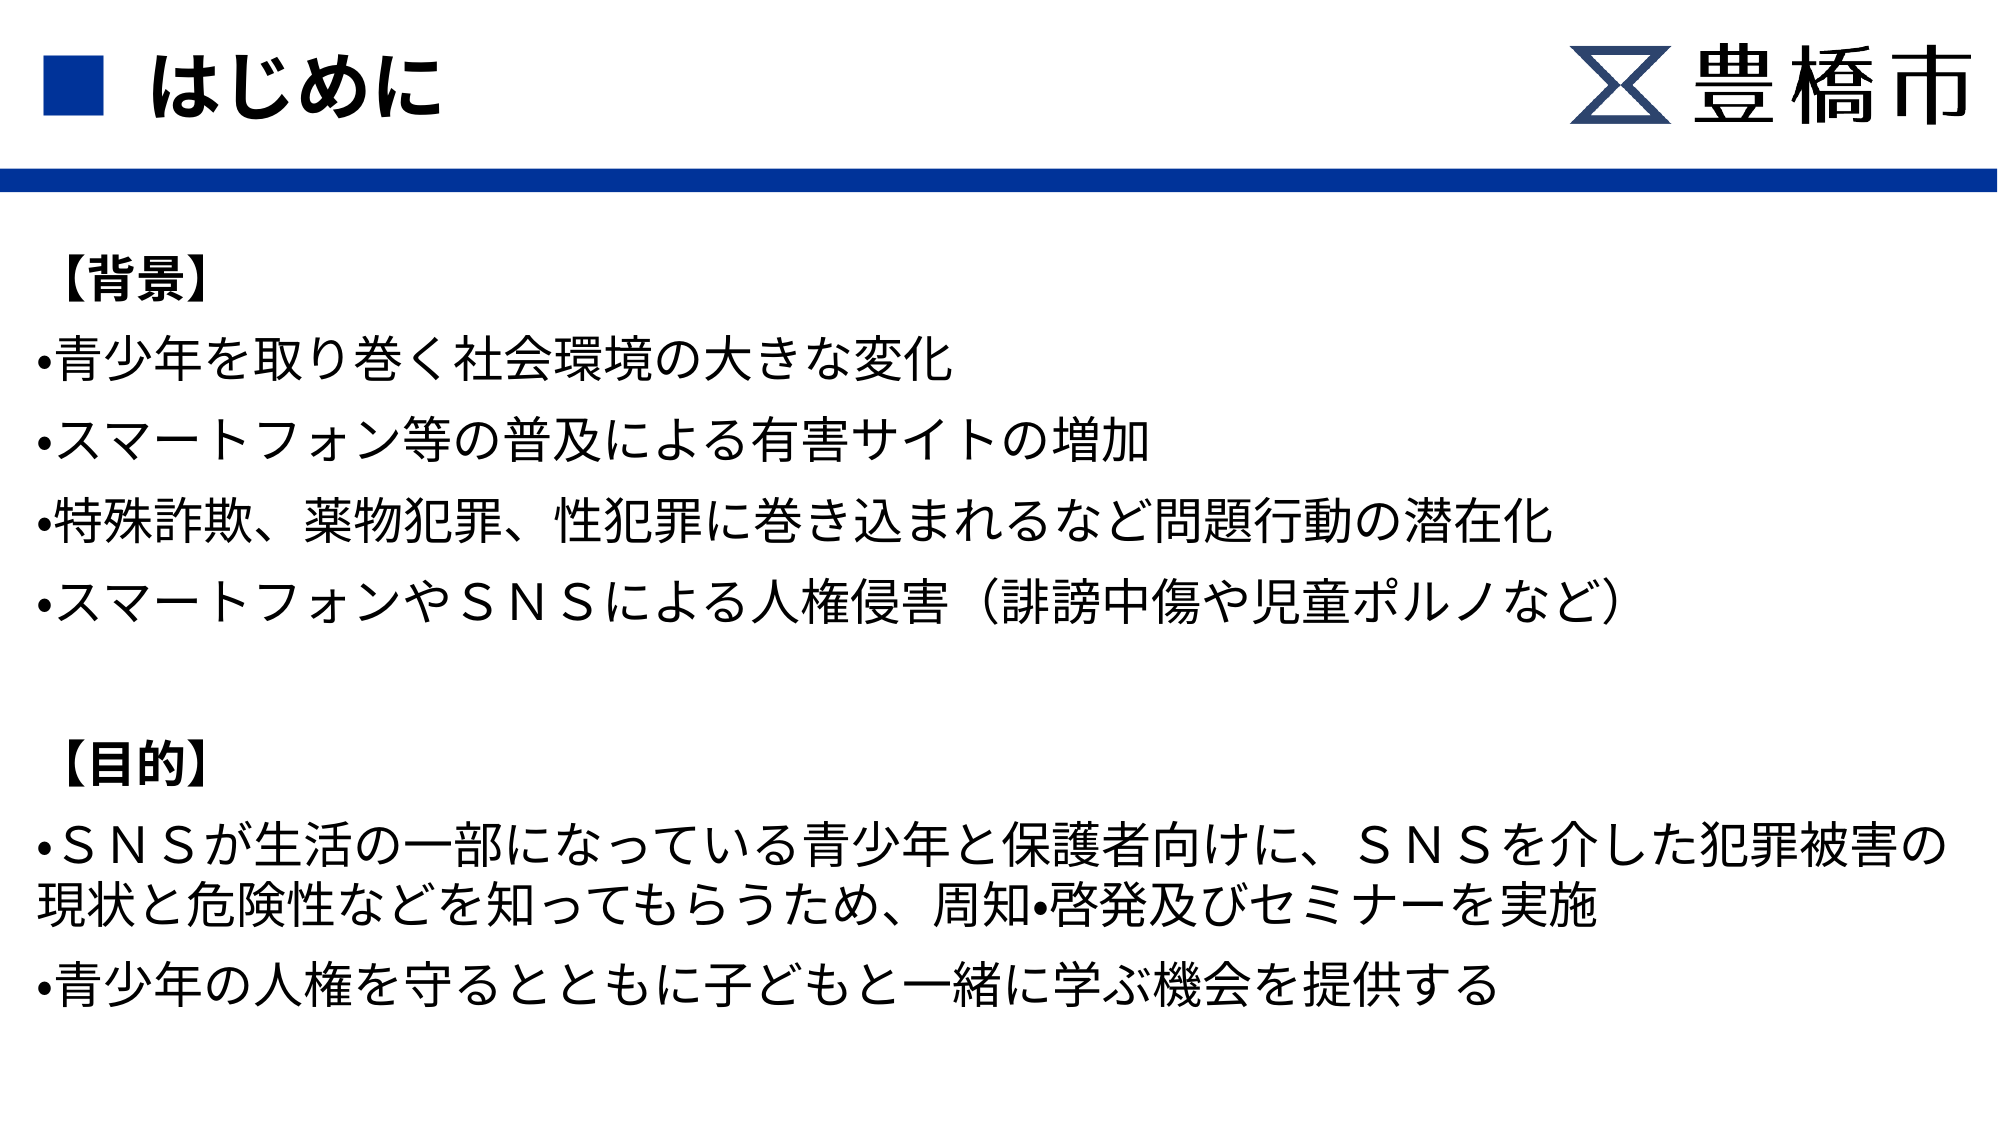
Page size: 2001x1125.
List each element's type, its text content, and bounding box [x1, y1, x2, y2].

text_box 【背景】 ・青少年を取り巻く社会環境の大きな変化 ・スマートフォン等の普及による有害サイトの増加 ・特殊詐欺、薬物犯罪、性犯罪に巻き込まれるなど問題行動の潜在化 ・スマートフォンやＳＮＳによる人権侵害（誹謗中傷や児童ポルノなど） 【目的】 ・ＳＮＳが生活の一部になっている青少年と保護者向けに、ＳＮＳを介した犯罪被害の現状と危険性などを知ってもらうため、周知・啓発及びセミナーを実施 ・青少年の人権を守るとともに子どもと一緒に学ぶ機会を提供する [21, 239, 1977, 1109]
subtitle ■ はじめに [21, 0, 1522, 170]
picture [1569, 43, 1971, 125]
